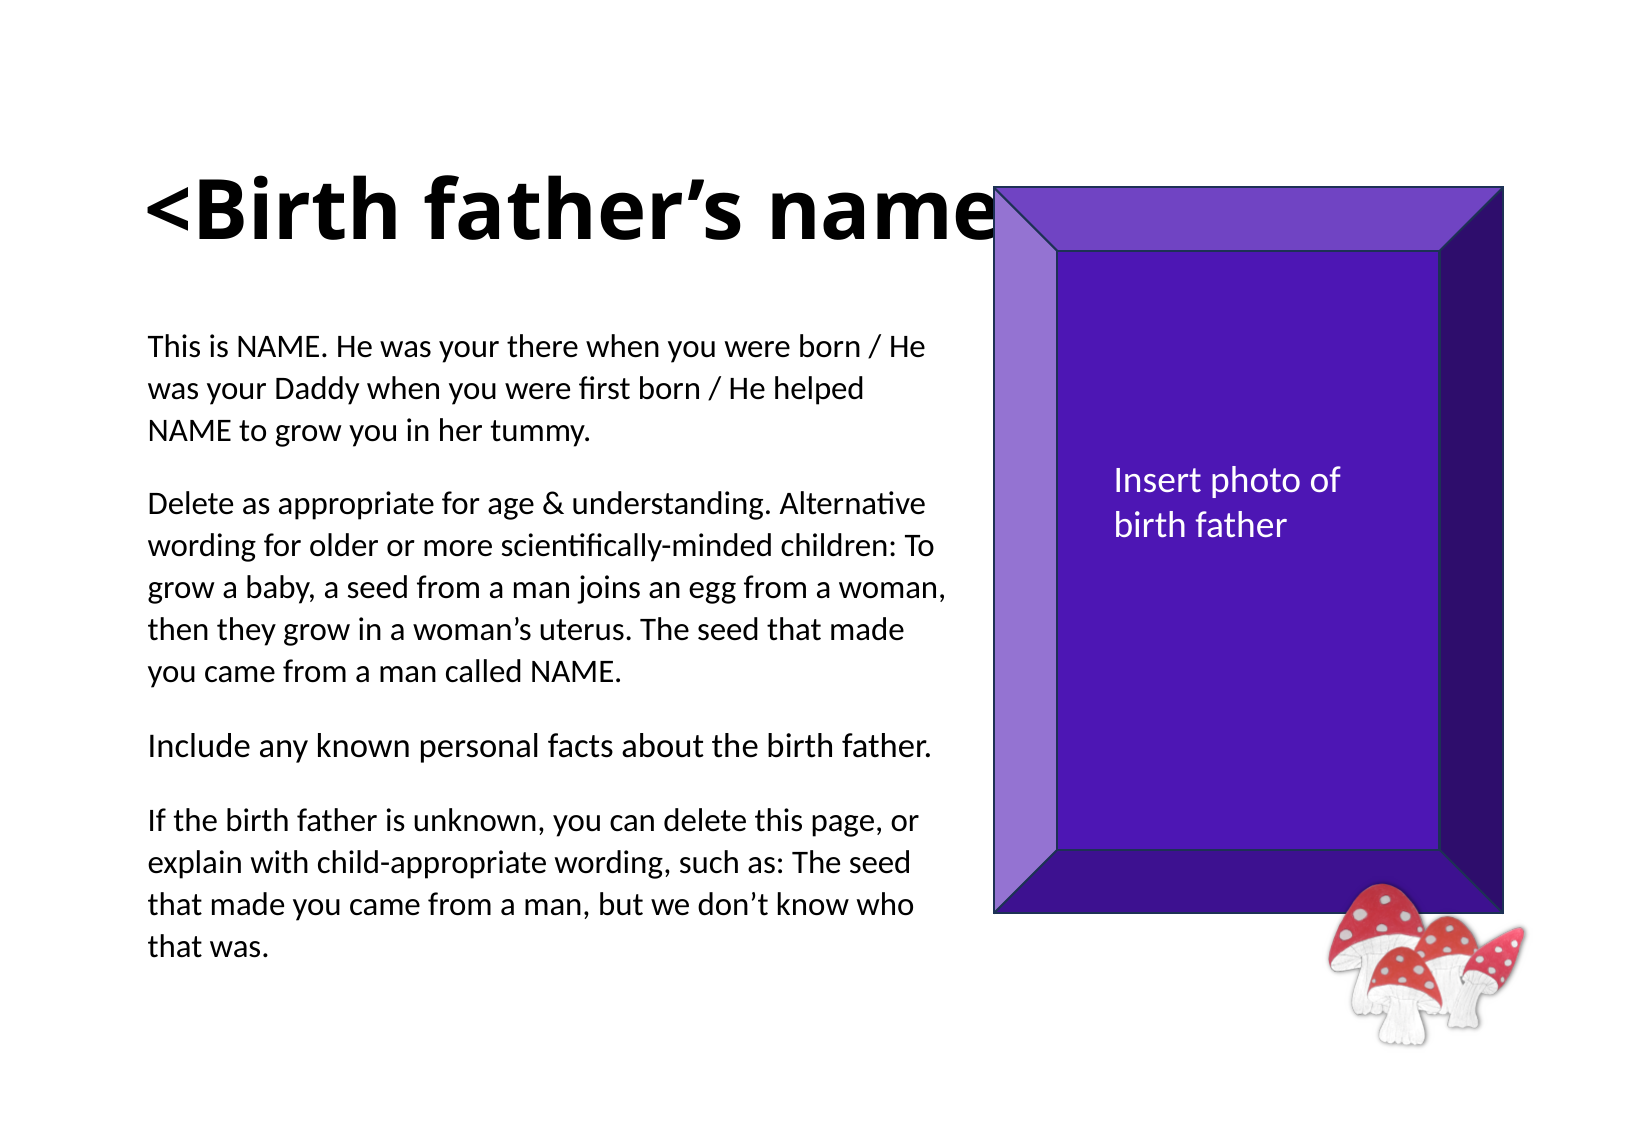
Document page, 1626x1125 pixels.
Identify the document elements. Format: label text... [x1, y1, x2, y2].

list This is NAME. He was your there when you were born / He was your Daddy when you were first born / He helped NAME to grow you in her tummy. Delete as appropriate for age & understanding. Alternative wording for older or more scientifically-minded children: To grow a baby, a seed from a man joins an egg from a woman, then they grow in a woman’s uterus. The seed that made you came from a man called NAME. Include any known personal facts about the birth father. If the birth father is unknown, you can delete this page, or explain with child-appropriate wording, such as: The seed that made you came from a man, but we don’t know who that was. [132, 314, 965, 1041]
text_box [992, 186, 1504, 915]
text_box Insert photo of birth father [1098, 447, 1431, 597]
picture [1322, 876, 1533, 1053]
title <Birth father’s name> [129, 70, 1265, 356]
